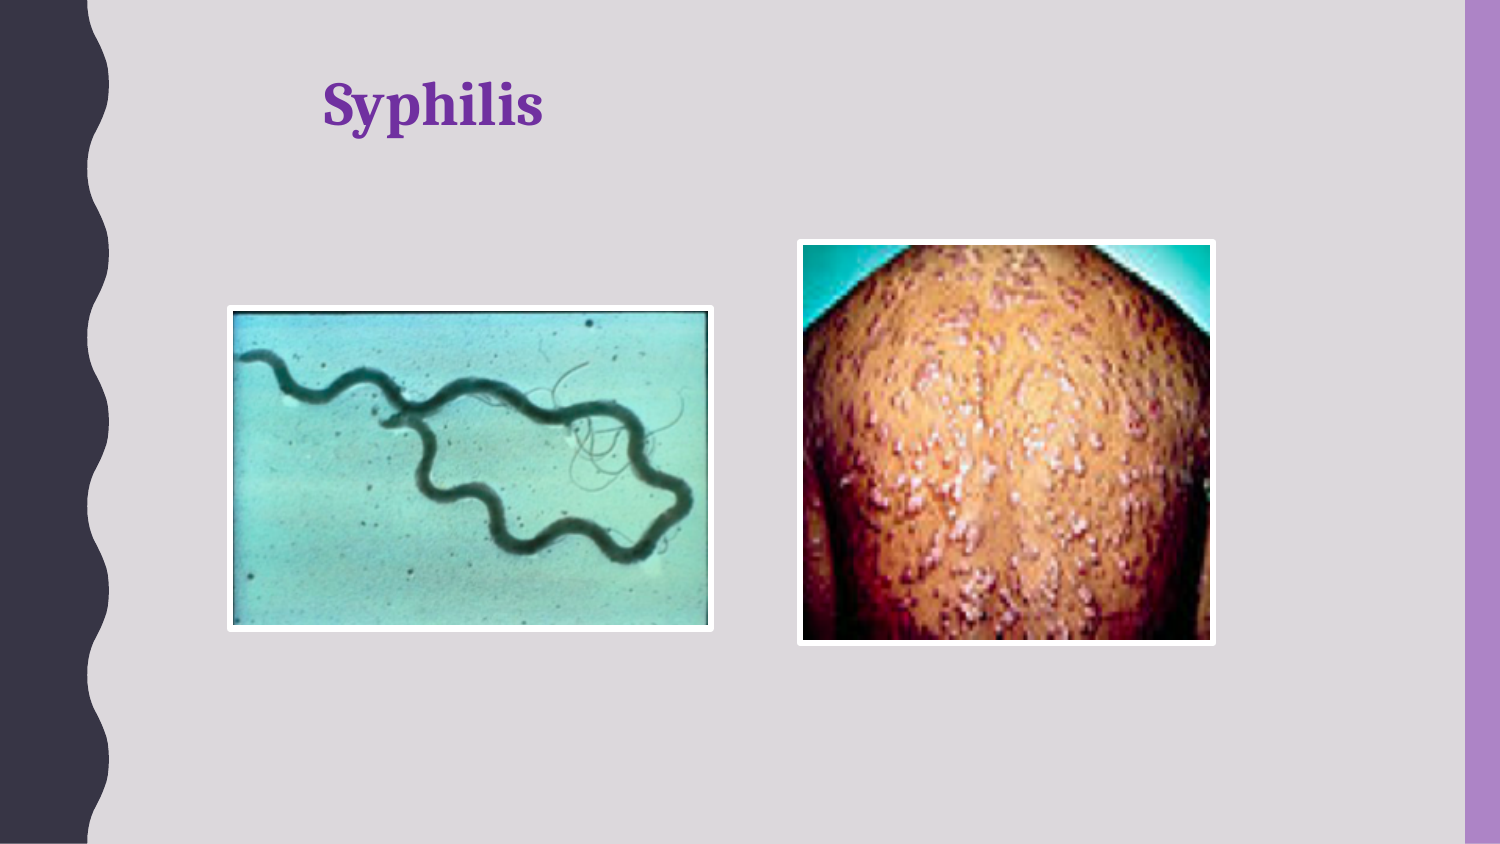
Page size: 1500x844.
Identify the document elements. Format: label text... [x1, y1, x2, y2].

title Syphilis [309, 48, 1034, 214]
picture [802, 245, 1211, 640]
picture [232, 311, 708, 626]
